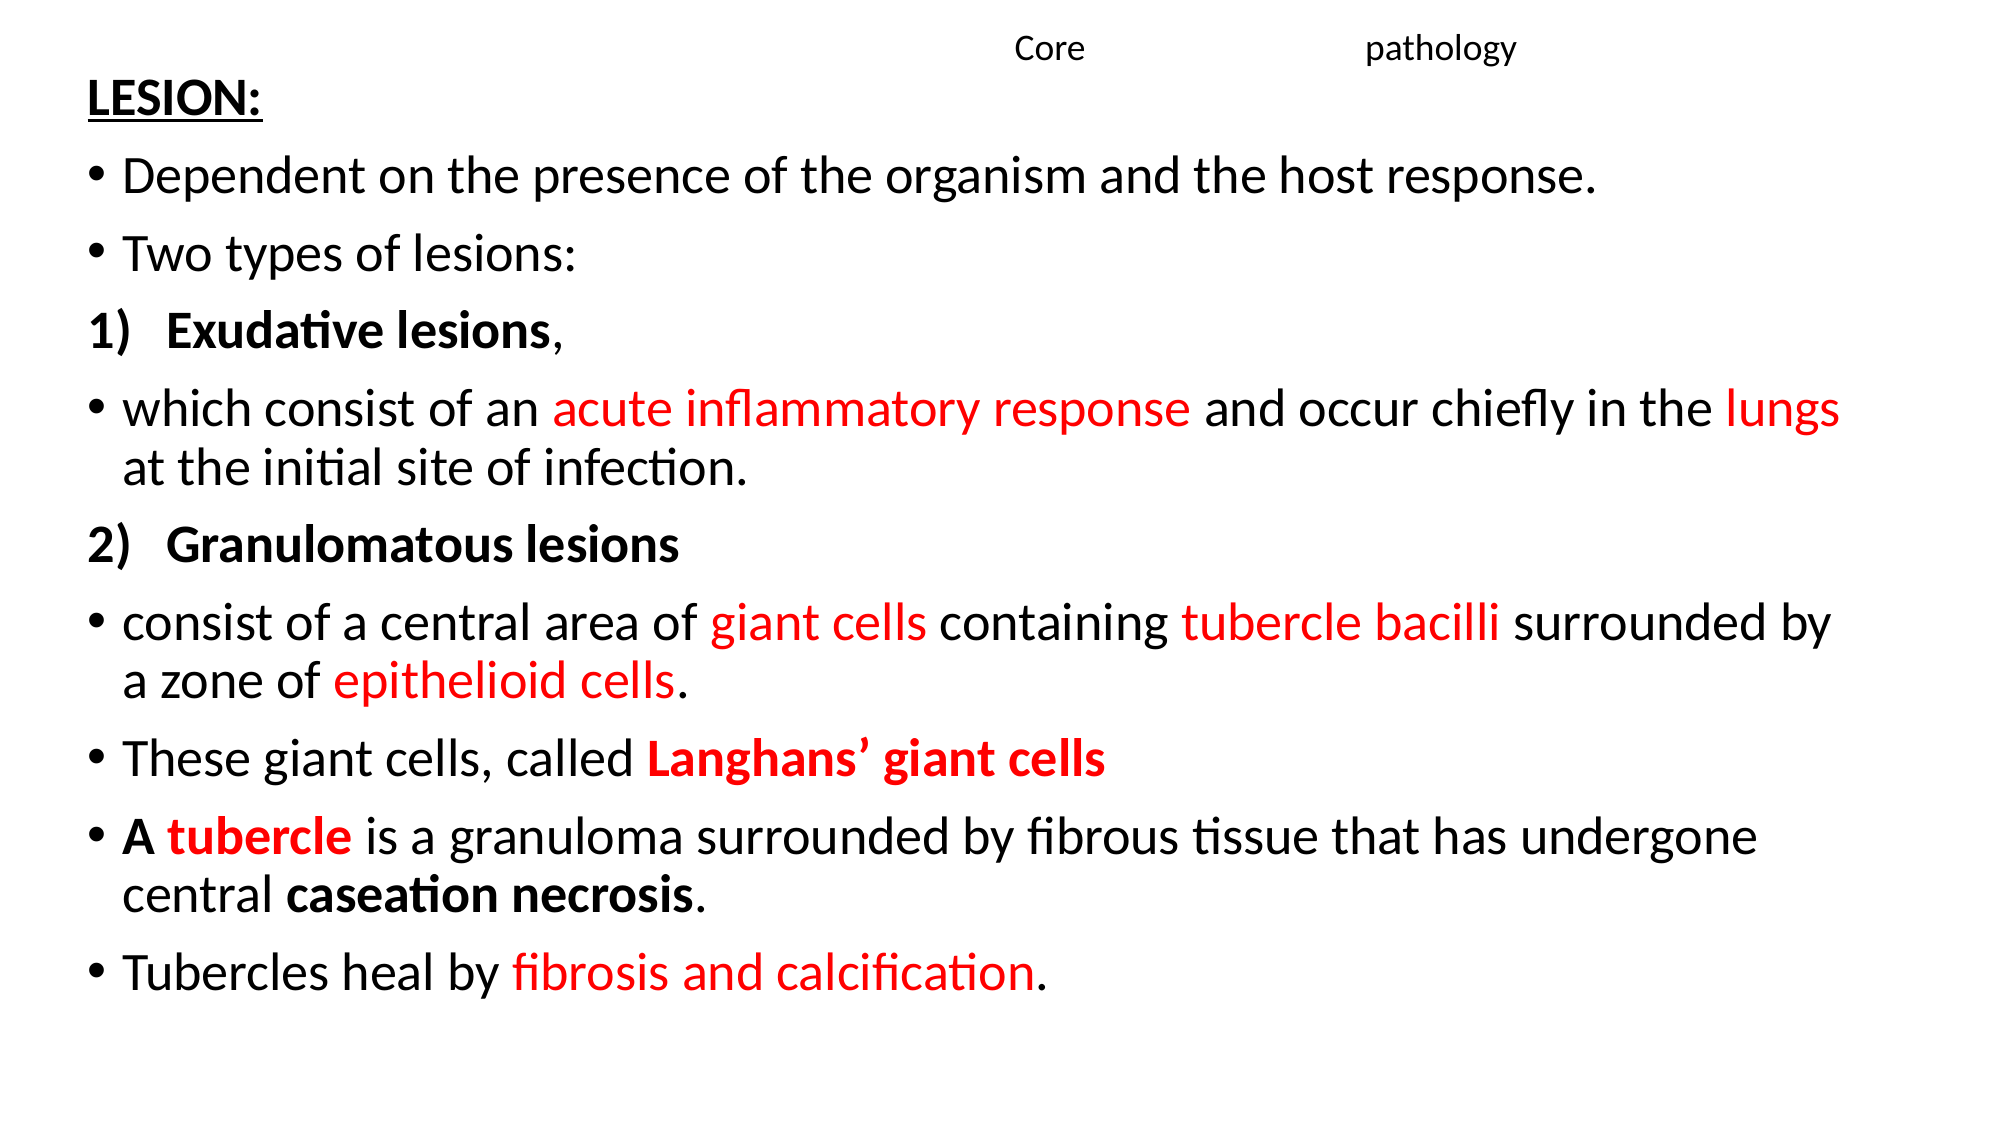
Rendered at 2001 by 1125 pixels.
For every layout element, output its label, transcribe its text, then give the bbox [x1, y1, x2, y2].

text_box Core pathology [999, 15, 1983, 75]
list LESION: Dependent on the presence of the organism and the host response. Two types of lesions: Exudative lesions, which consist of an acute inflammatory response and occur chiefly in the lungs at the initial site of infection. Granulomatous lesions consist of a central area of giant cells containing tubercle bacilli surrounded by a zone of epithelioid cells. These giant cells, called Langhans’ giant cells A tubercle is a granuloma surrounded by fibrous tissue that has undergone central caseation necrosis. Tubercles heal by fibrosis and calcification. [72, 61, 1863, 1014]
